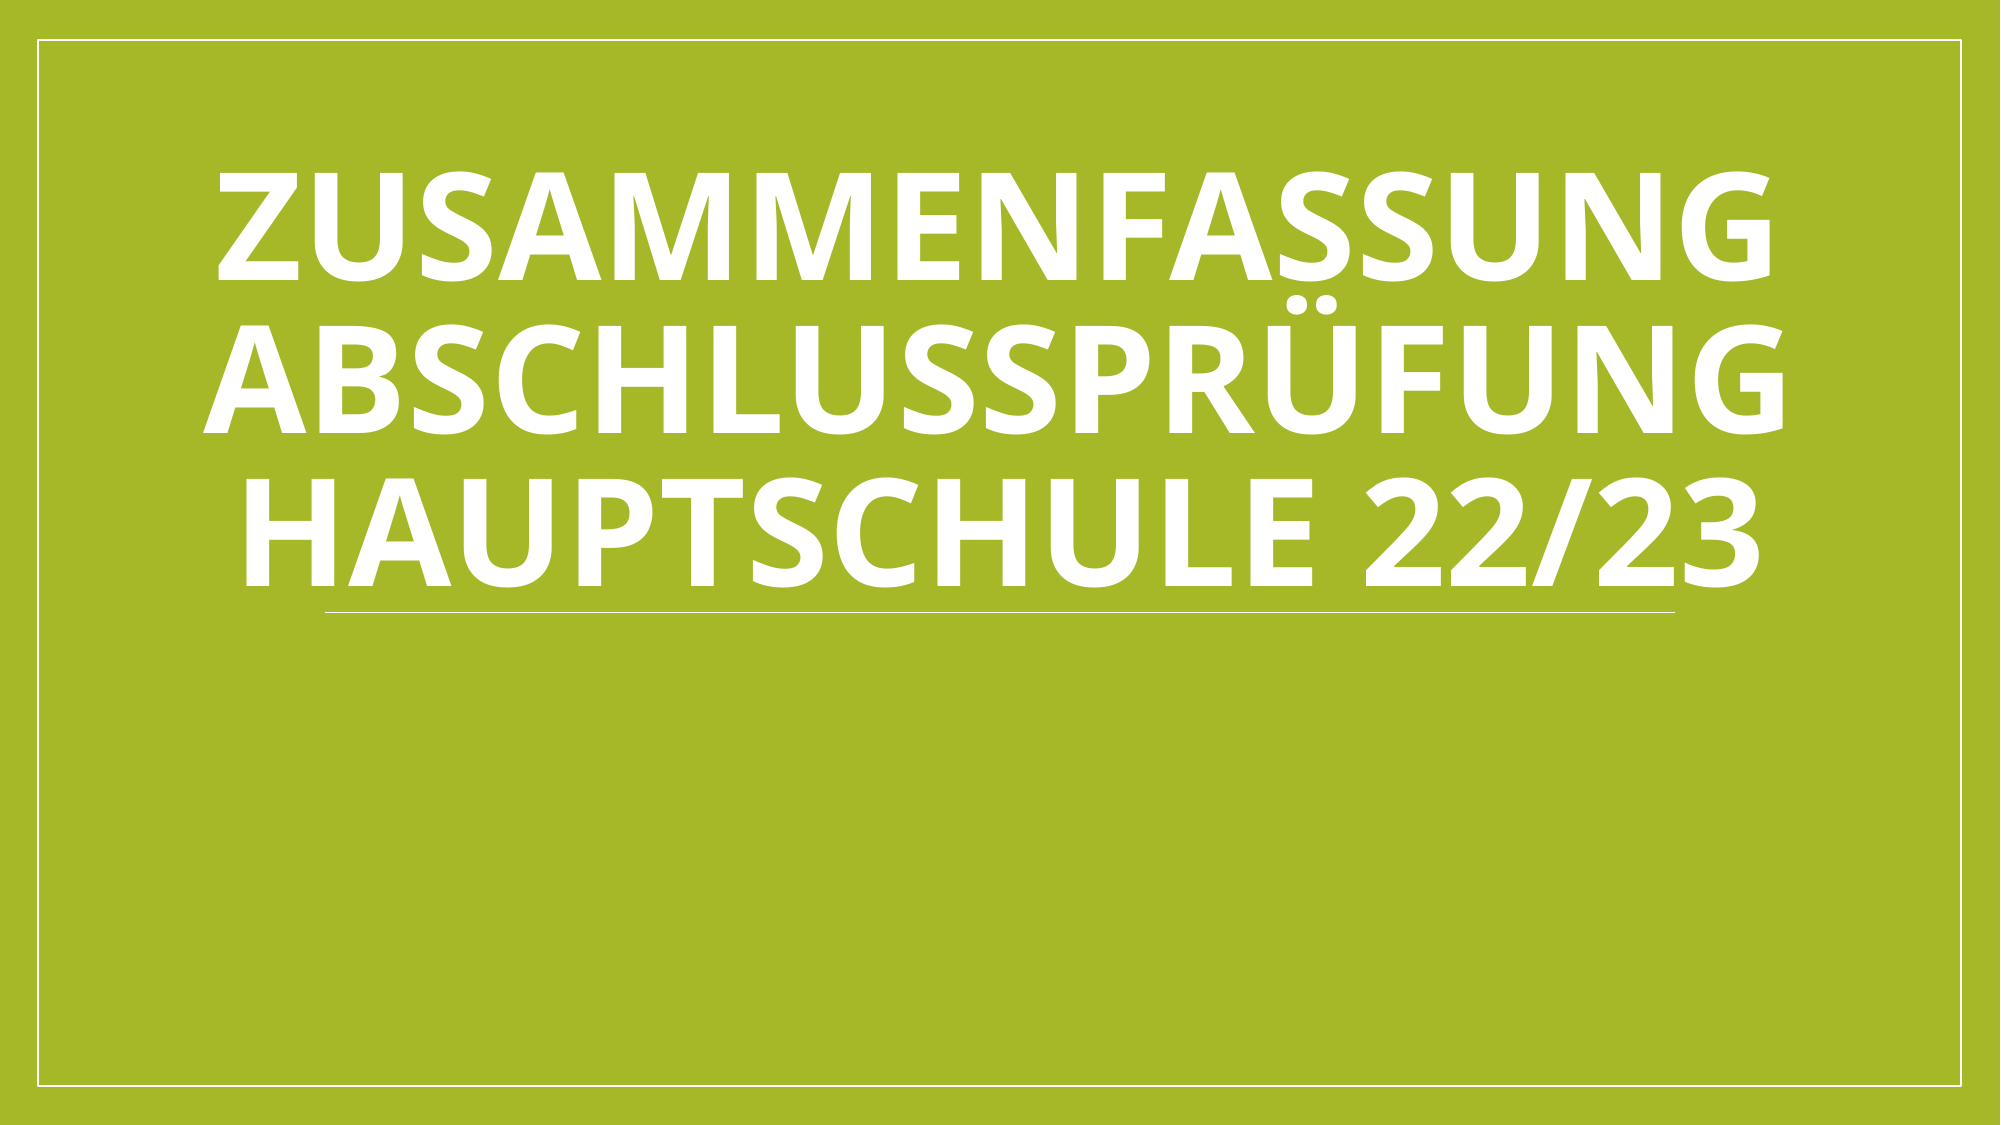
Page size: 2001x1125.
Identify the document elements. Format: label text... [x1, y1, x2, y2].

title Zusammenfassung Abschlussprüfung Hauptschule 22/23 [182, 144, 1818, 625]
